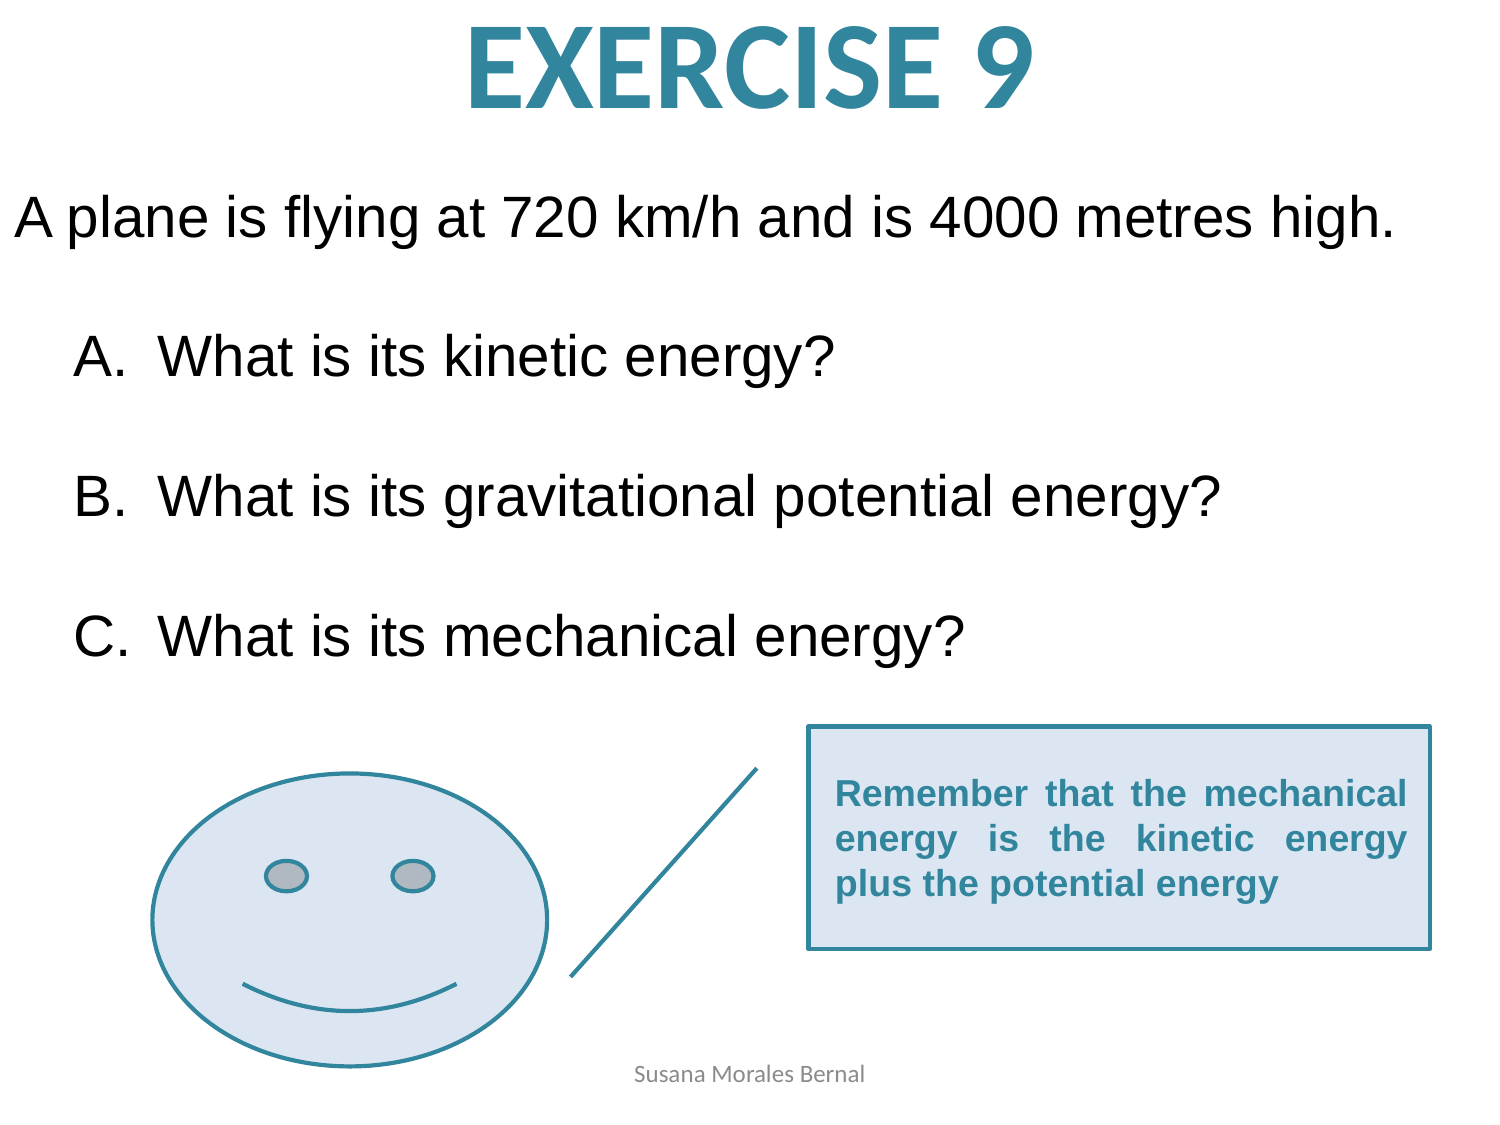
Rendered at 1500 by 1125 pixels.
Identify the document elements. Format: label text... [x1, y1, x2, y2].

text_box A plane is flying at 720 km/h and is 4000 metres high. [0, 171, 1500, 257]
title EXERCISE 9 [74, 0, 1426, 153]
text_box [808, 726, 1430, 950]
text_box What is its kinetic energy? What is its gravitational potential energy? What is its mechanical energy? [58, 310, 1442, 746]
text_box [150, 771, 550, 1069]
footer Susana Morales Bernal [512, 1042, 988, 1103]
